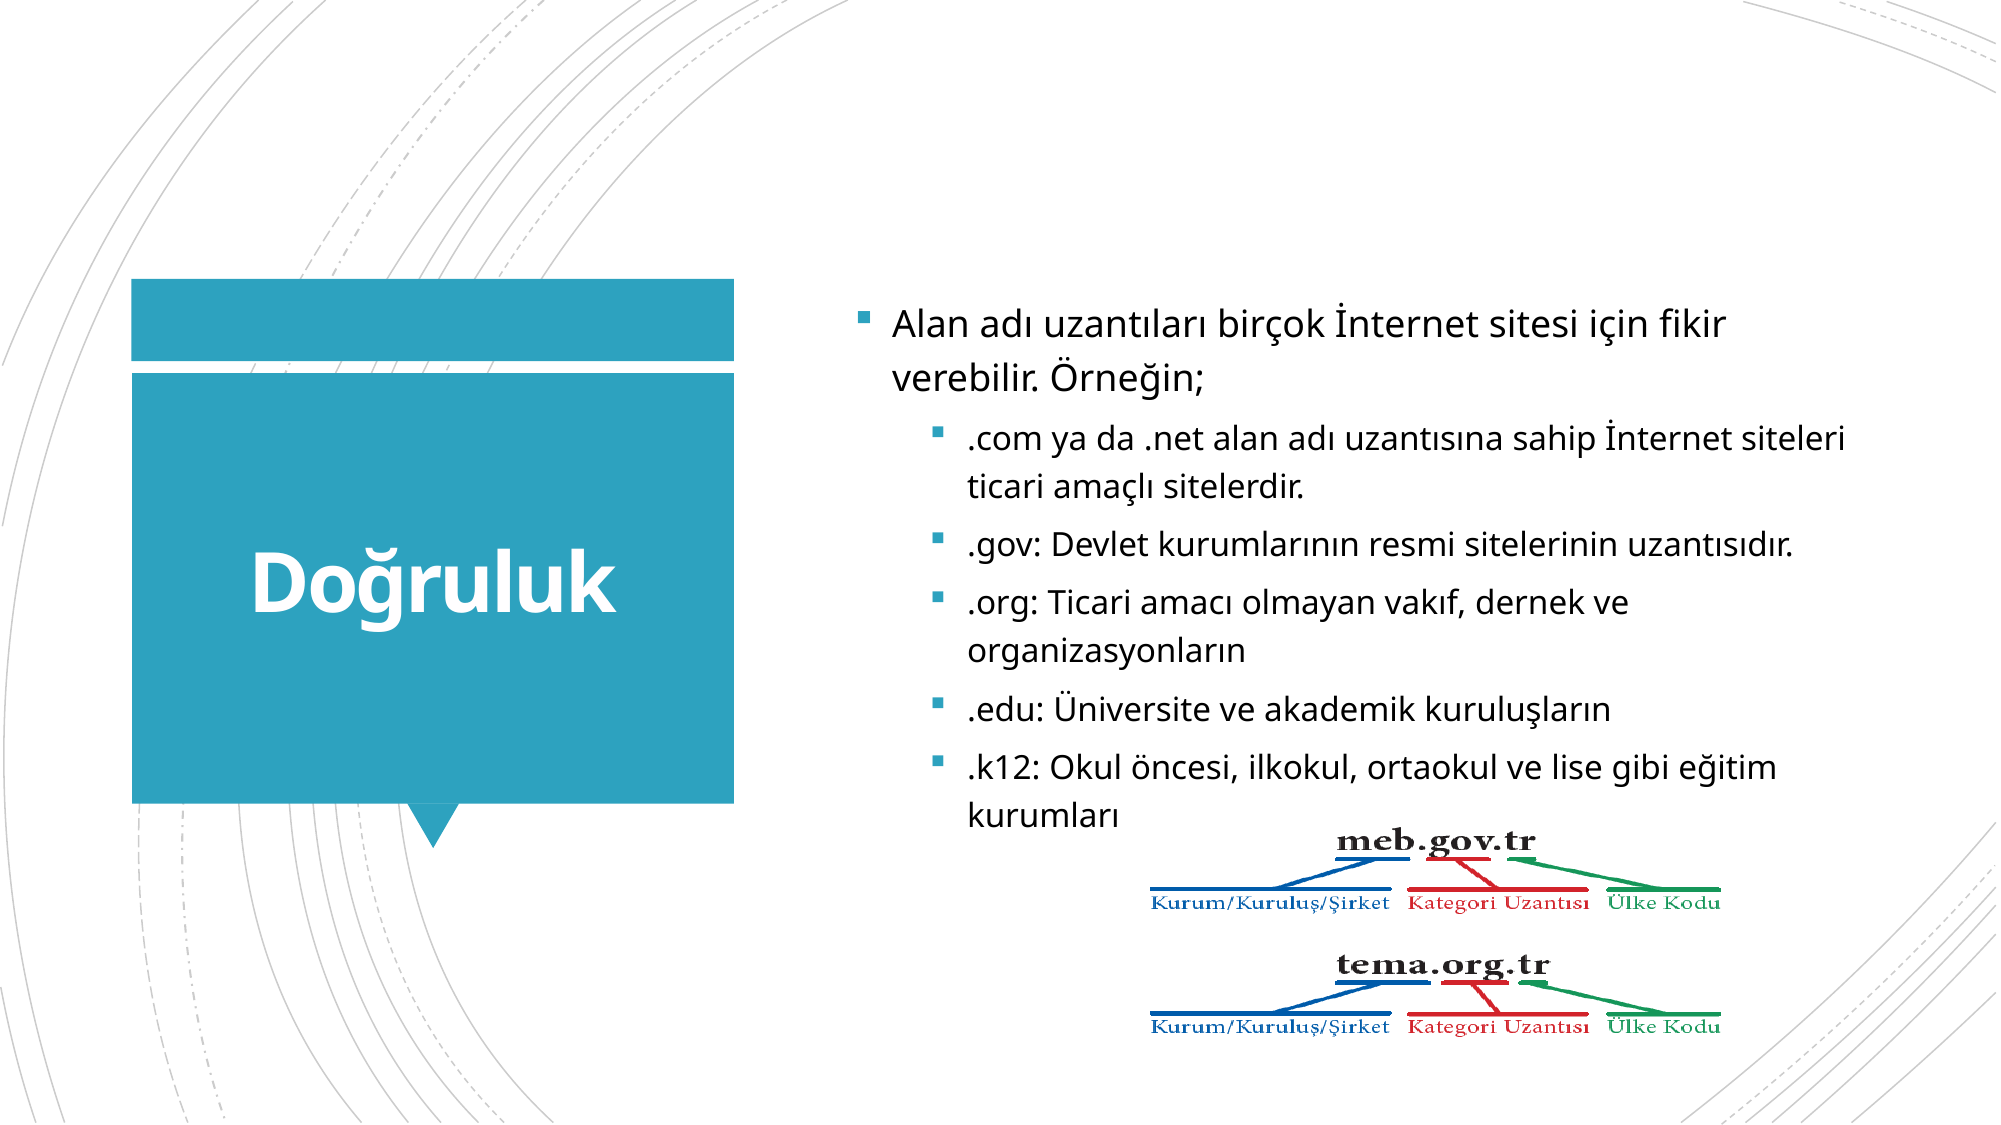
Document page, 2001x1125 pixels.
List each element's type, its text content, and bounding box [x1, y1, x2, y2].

title Doğruluk [145, 385, 720, 789]
text_box [1143, 822, 1742, 1054]
list Alan adı uzantıları birçok İnternet sitesi için fikir verebilir. Örneğin; .com ya da .net alan adı uzantısına sahip İnternet siteleri ticari amaçlı sitelerdir. .gov: Devlet kurumlarının resmi sitelerinin uzantısıdır. .org: Ticari amacı olmayan vakıf, dernek ve organizasyonların .edu: Üniversite ve akademik kuruluşların .k12: Okul öncesi, ilkokul, ortaokul ve lise gibi eğitim kurumları [839, 131, 1871, 993]
